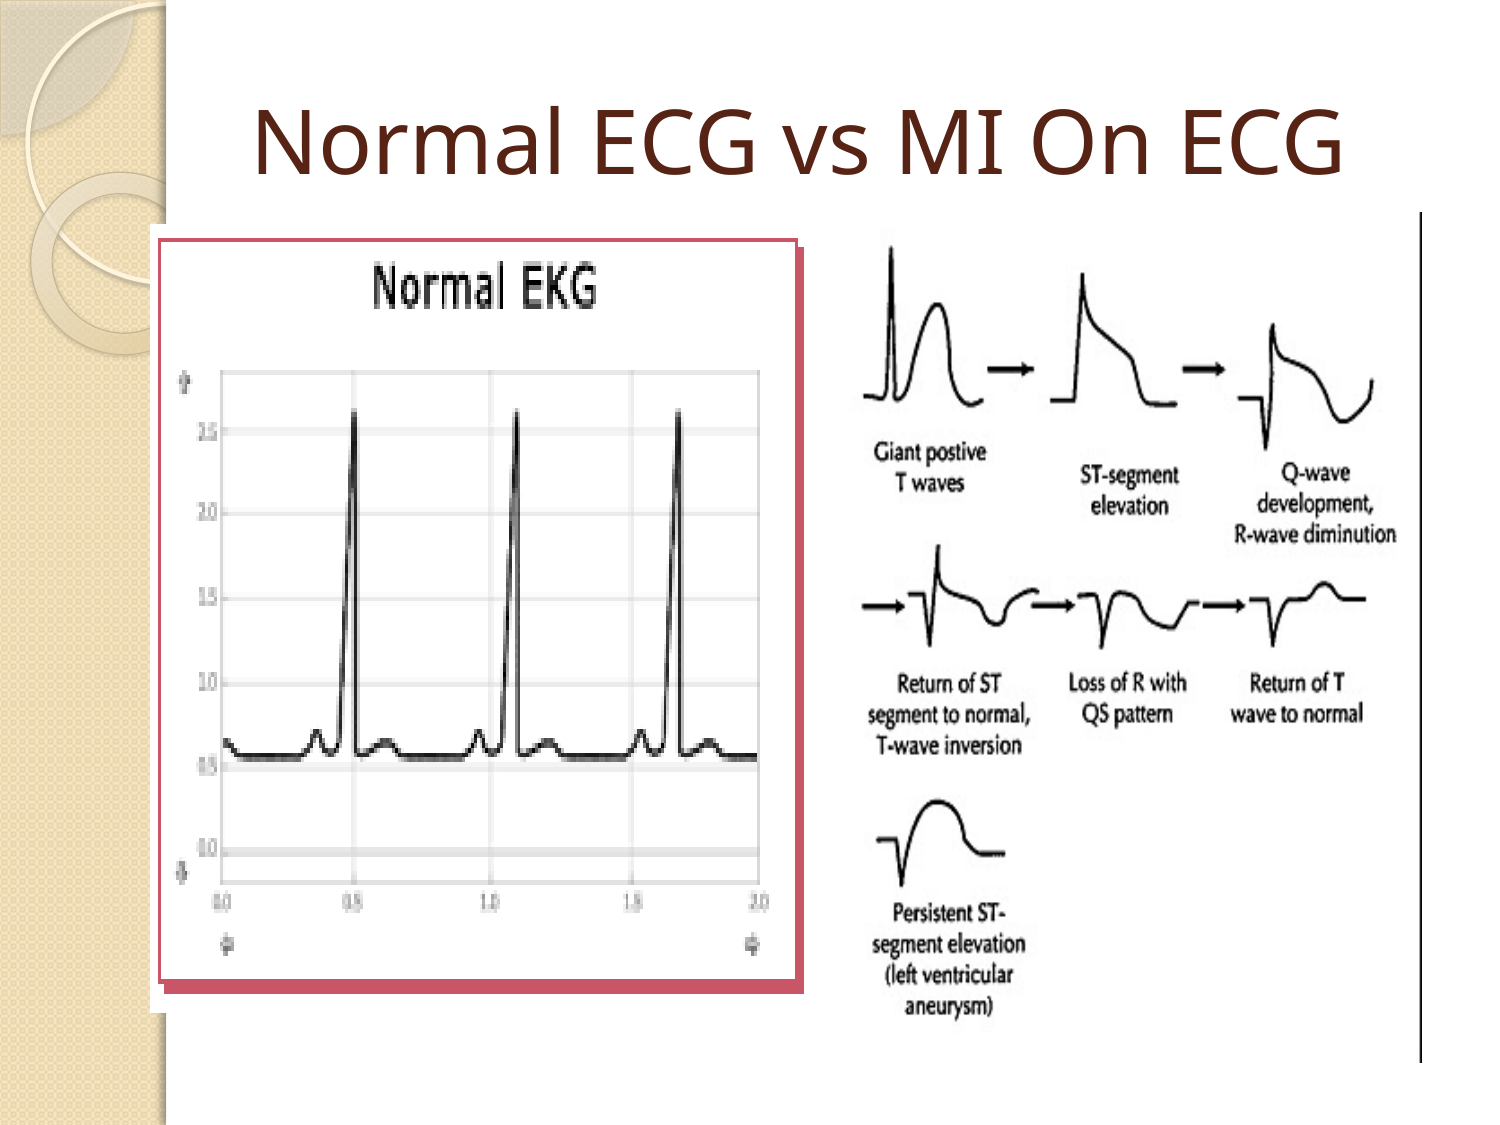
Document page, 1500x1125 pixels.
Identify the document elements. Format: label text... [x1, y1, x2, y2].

picture [149, 224, 813, 1013]
picture [837, 212, 1423, 1063]
title Normal ECG vs MI On ECG [235, 45, 1466, 233]
